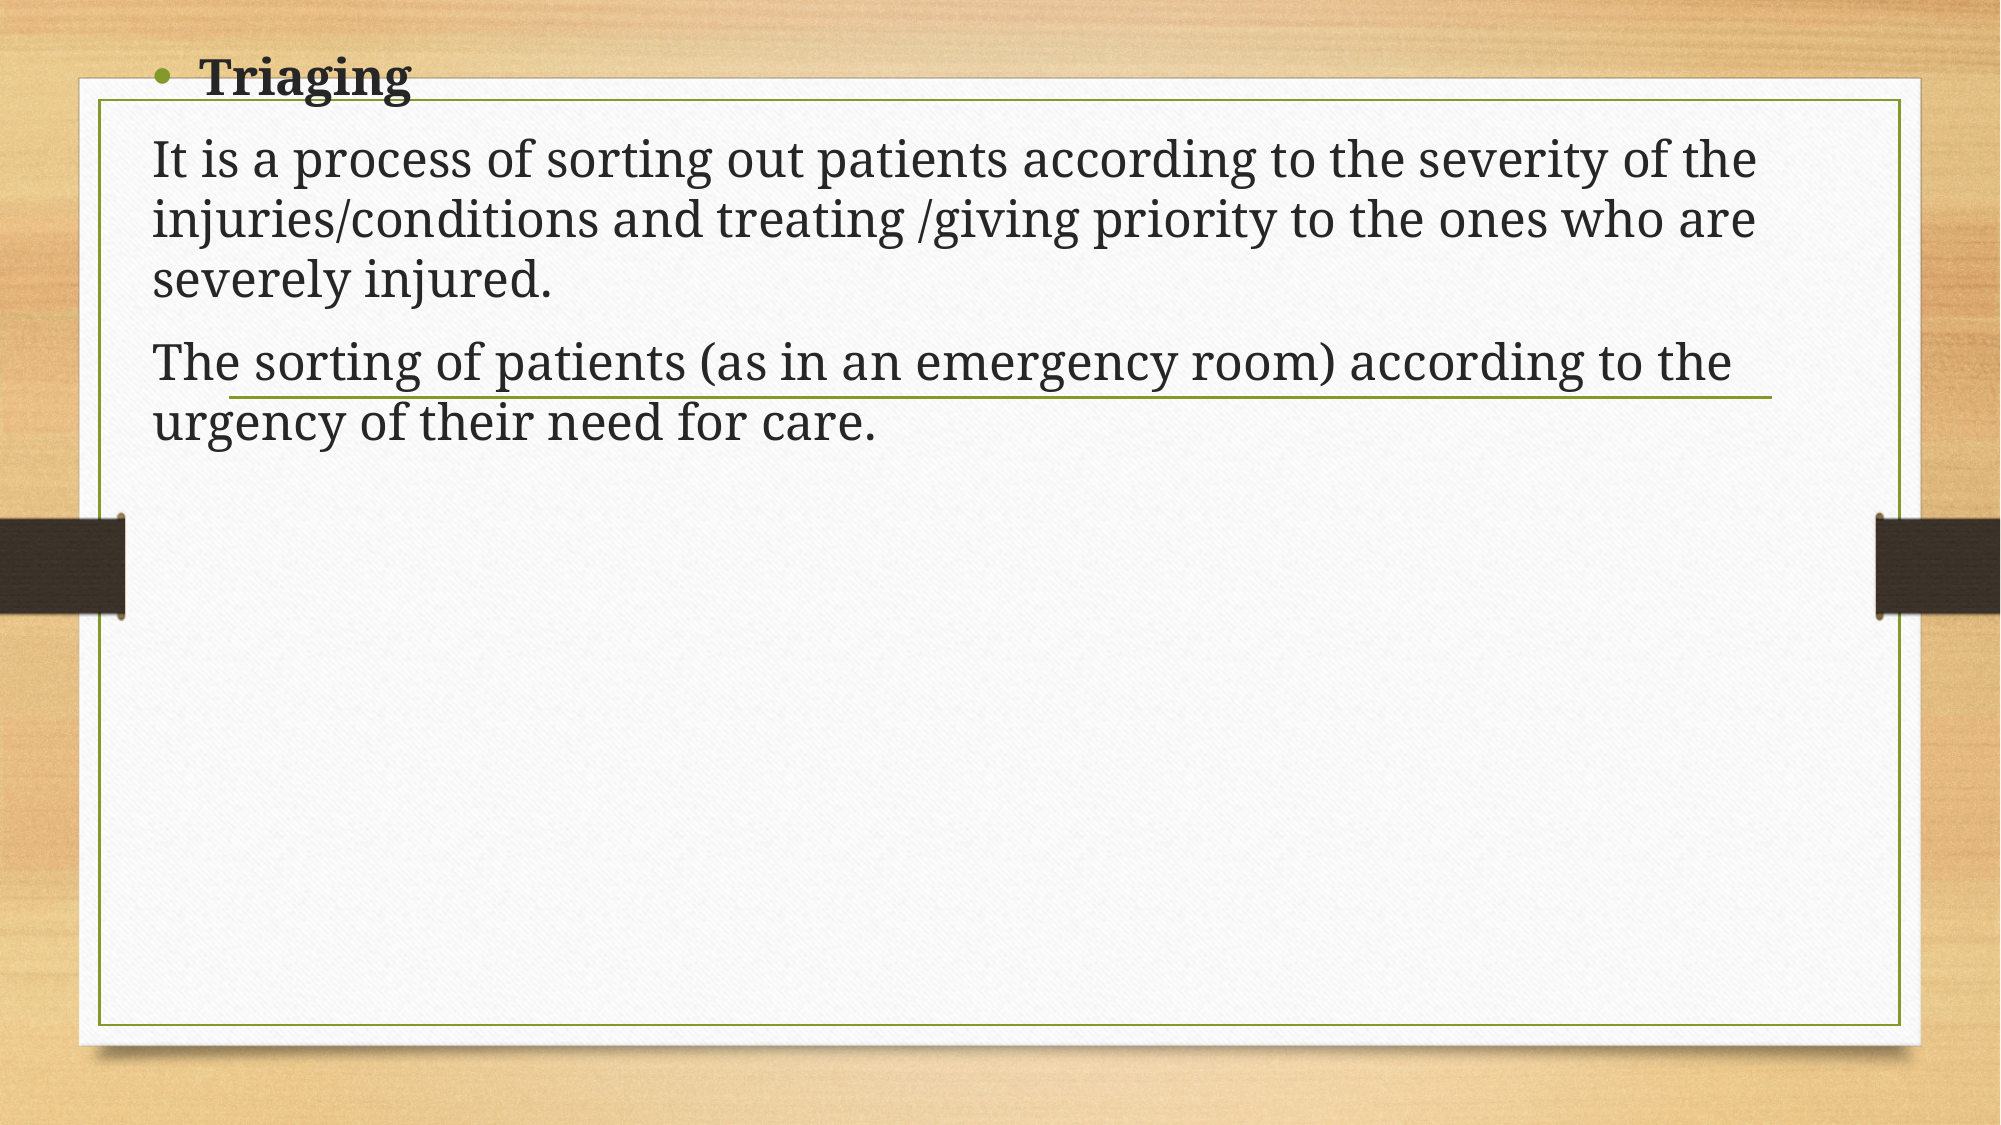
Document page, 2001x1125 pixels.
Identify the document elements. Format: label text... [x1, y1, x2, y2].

list Triaging It is a process of sorting out patients according to the severity of the injuries/conditions and treating /giving priority to the ones who are severely injured. The sorting of patients (as in an emergency room) according to the urgency of their need for care. [137, 37, 1863, 1014]
picture [0, 0, 2001, 1125]
